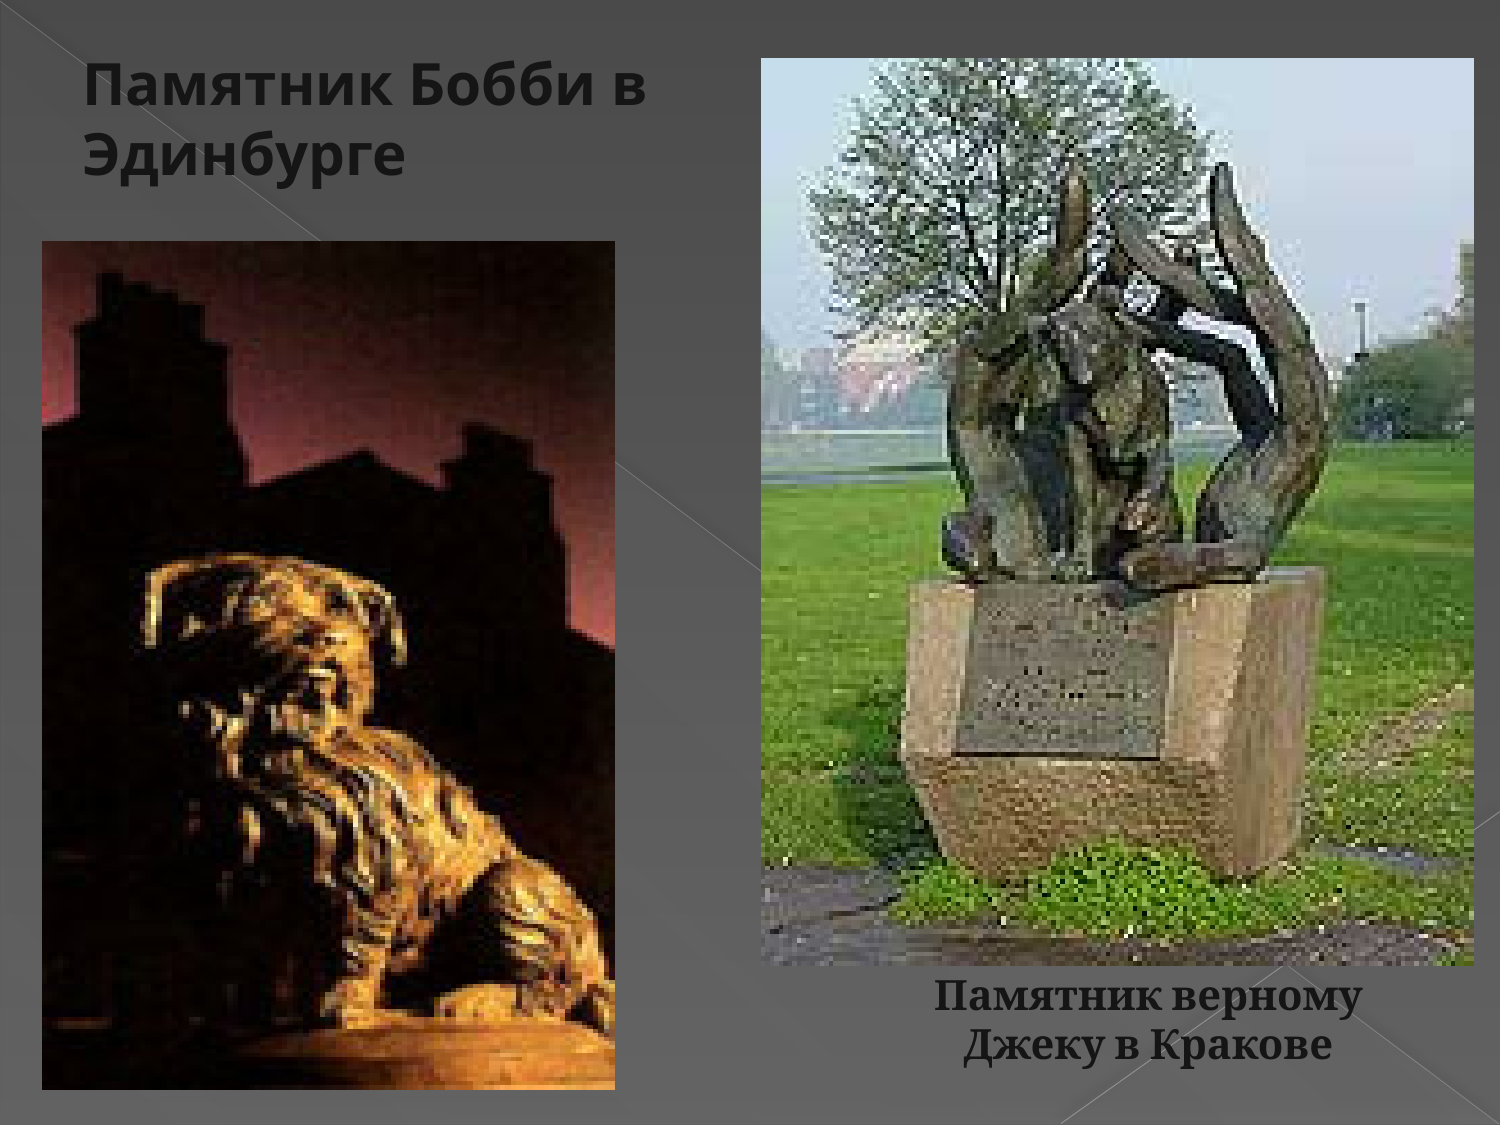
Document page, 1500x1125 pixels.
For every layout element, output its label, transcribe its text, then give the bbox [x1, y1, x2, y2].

text_box Памятник верному Джеку в Кракове [843, 966, 1454, 1076]
title Памятник Бобби в Эдинбурге [58, 23, 668, 211]
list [41, 241, 616, 1091]
picture [761, 58, 1474, 966]
